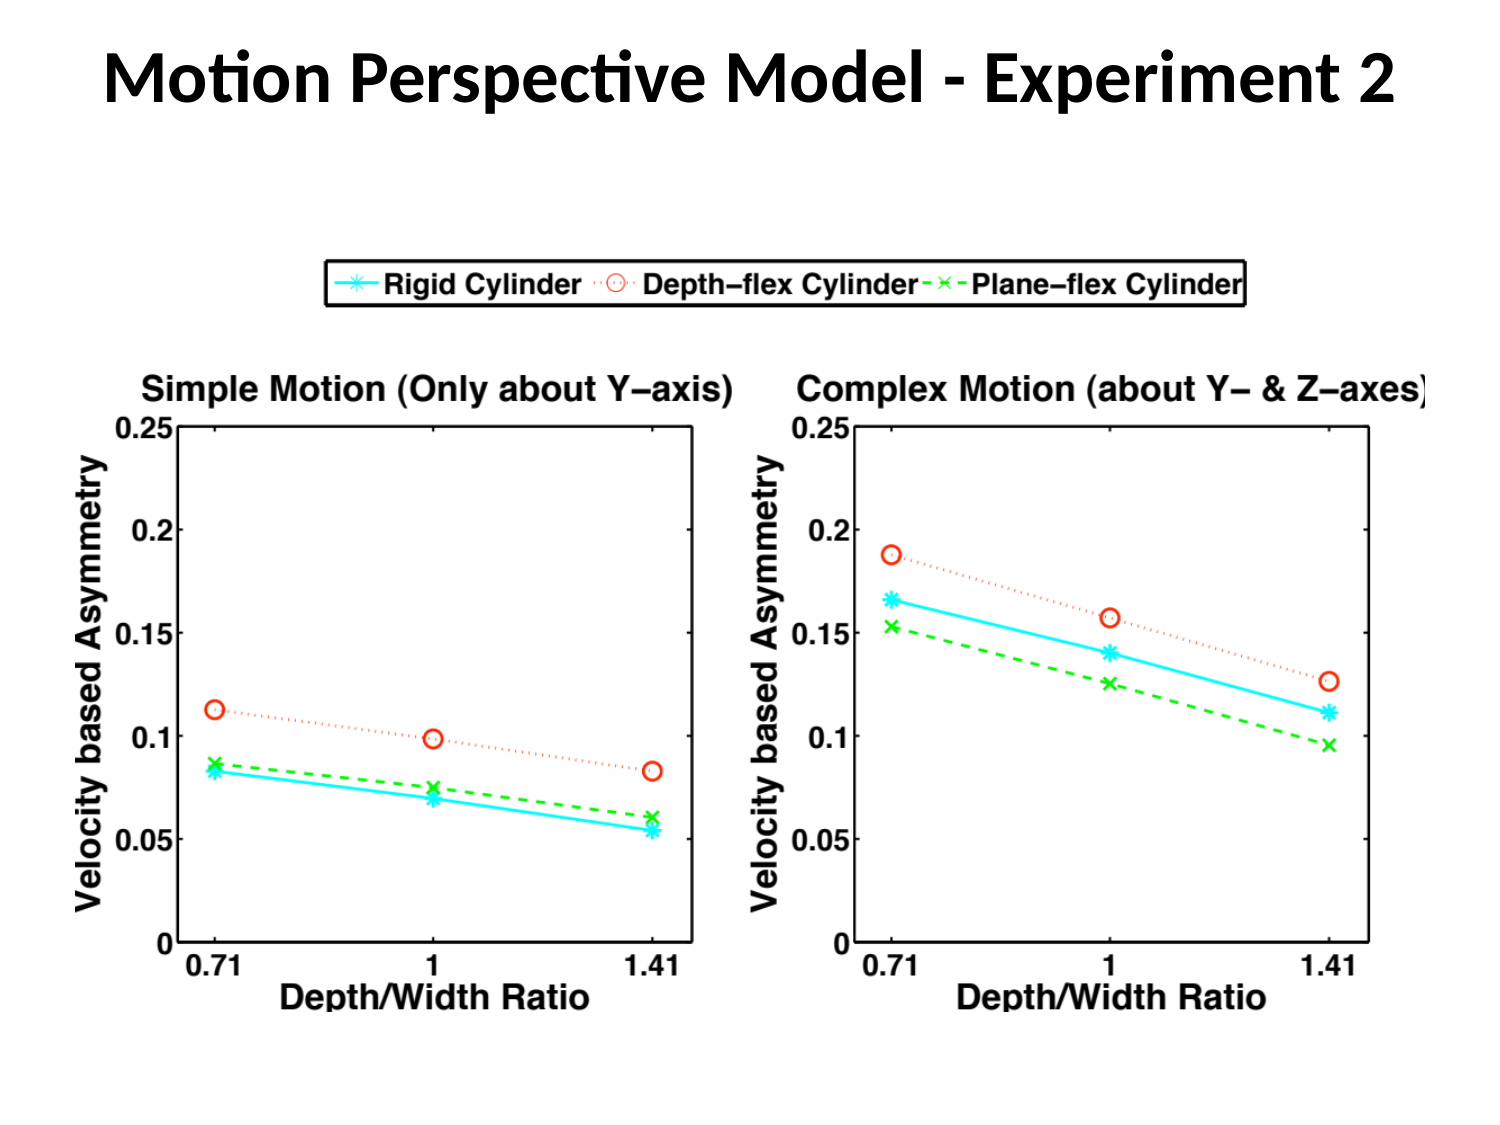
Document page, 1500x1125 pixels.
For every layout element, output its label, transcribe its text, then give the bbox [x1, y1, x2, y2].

title Motion Perspective Model - Experiment 2 [75, 0, 1425, 145]
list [74, 373, 1426, 1012]
picture [318, 253, 1251, 312]
